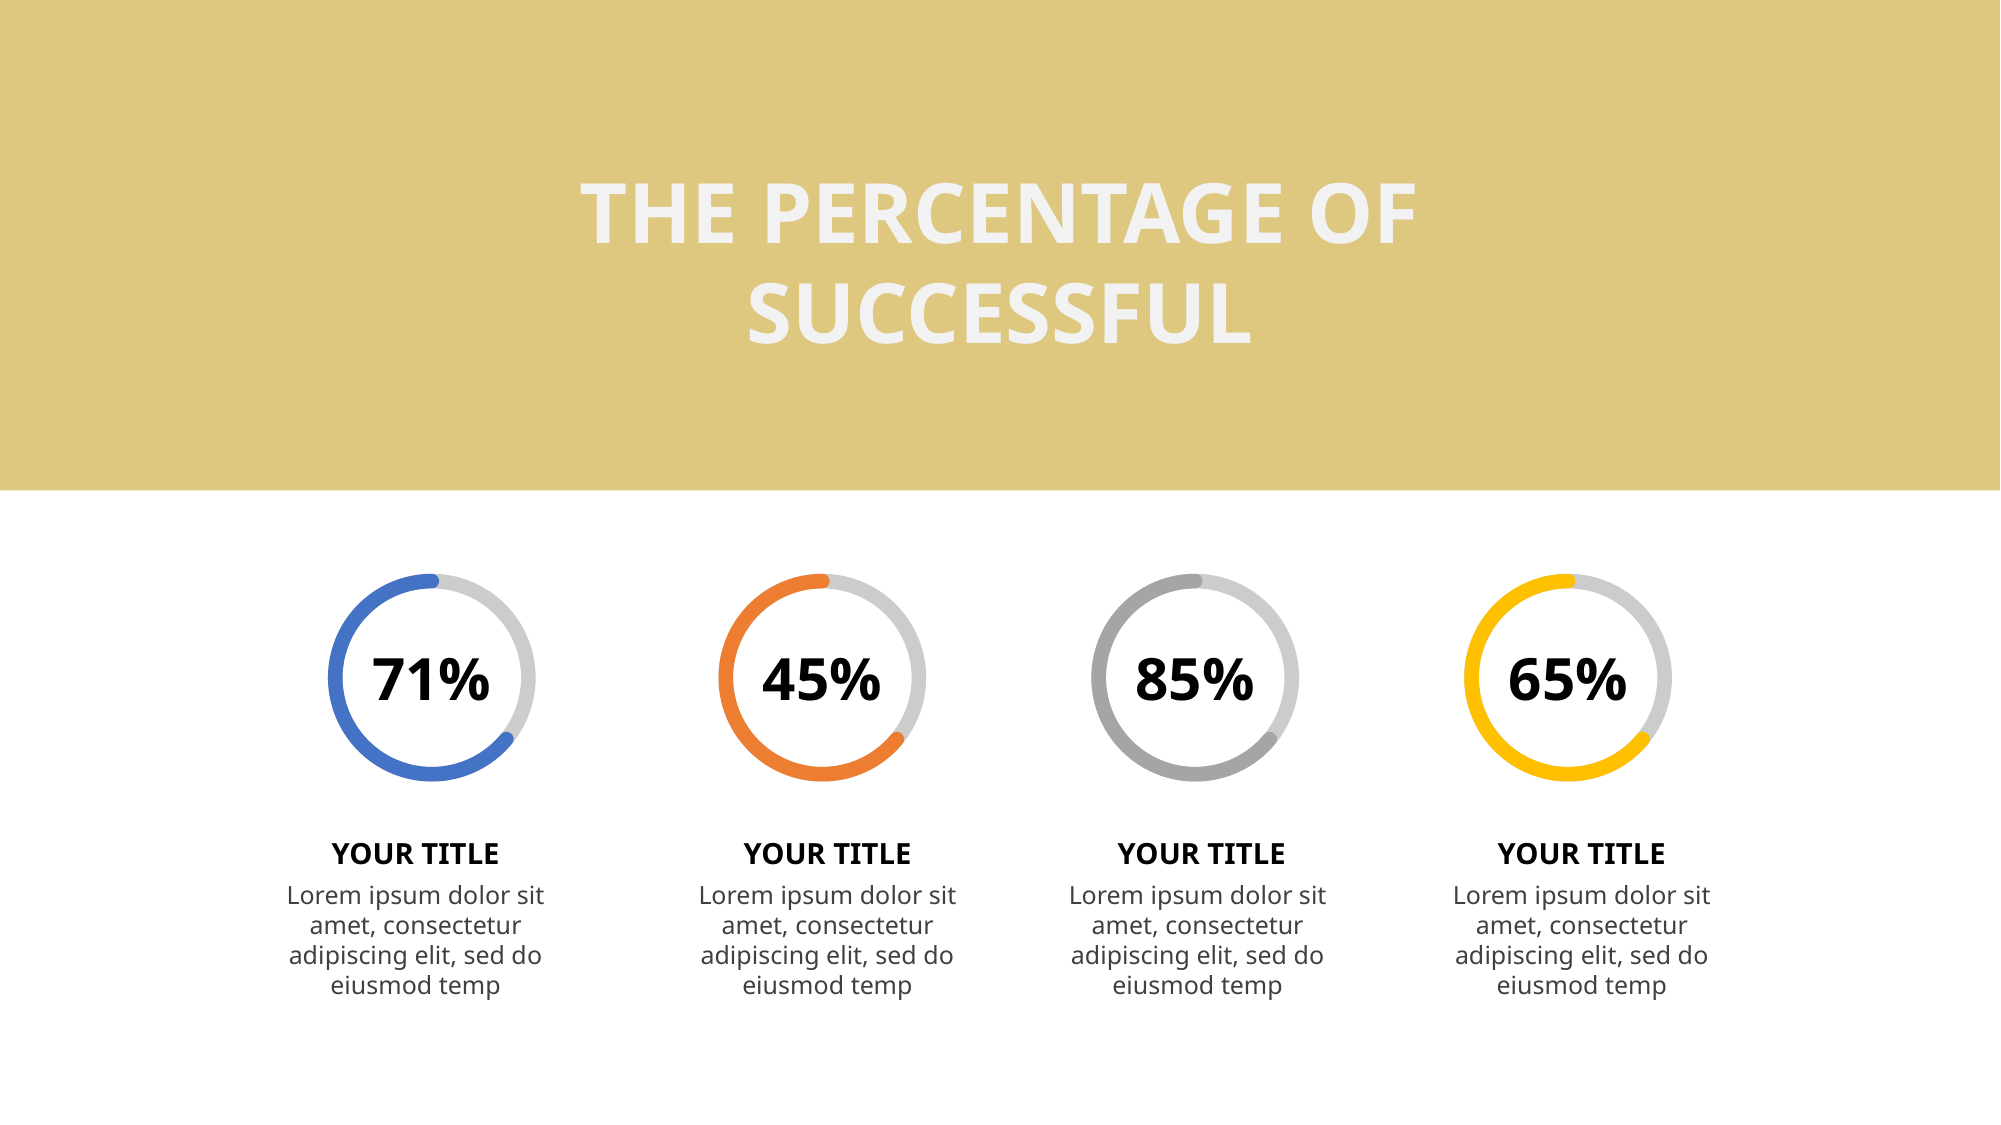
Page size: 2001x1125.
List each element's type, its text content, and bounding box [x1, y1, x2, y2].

text_box [1097, 580, 1271, 776]
text_box Lorem ipsum dolor sit amet, consectetur adipiscing elit, sed do eiusmod temp [251, 872, 580, 1007]
text_box [1470, 580, 1644, 776]
text_box YOUR TITLE [1482, 827, 1681, 872]
text_box YOUR TITLE [316, 827, 515, 872]
text_box Lorem ipsum dolor sit amet, consectetur adipiscing elit, sed do eiusmod temp [1417, 872, 1747, 1007]
text_box 45% [748, 634, 897, 720]
text_box [823, 580, 920, 740]
text_box [1196, 580, 1293, 740]
text_box [1569, 580, 1666, 739]
text_box YOUR TITLE [1102, 827, 1301, 872]
text_box Lorem ipsum dolor sit amet, consectetur adipiscing elit, sed do eiusmod temp [663, 872, 992, 1007]
picture [0, 0, 2000, 491]
text_box [432, 580, 530, 739]
text_box [724, 580, 898, 776]
text_box 71% [357, 634, 507, 720]
text_box Lorem ipsum dolor sit amet, consectetur adipiscing elit, sed do eiusmod temp [1033, 872, 1363, 1007]
text_box YOUR TITLE [728, 827, 927, 872]
text_box 85% [1121, 634, 1270, 720]
text_box [334, 580, 508, 776]
text_box 65% [1493, 634, 1643, 720]
